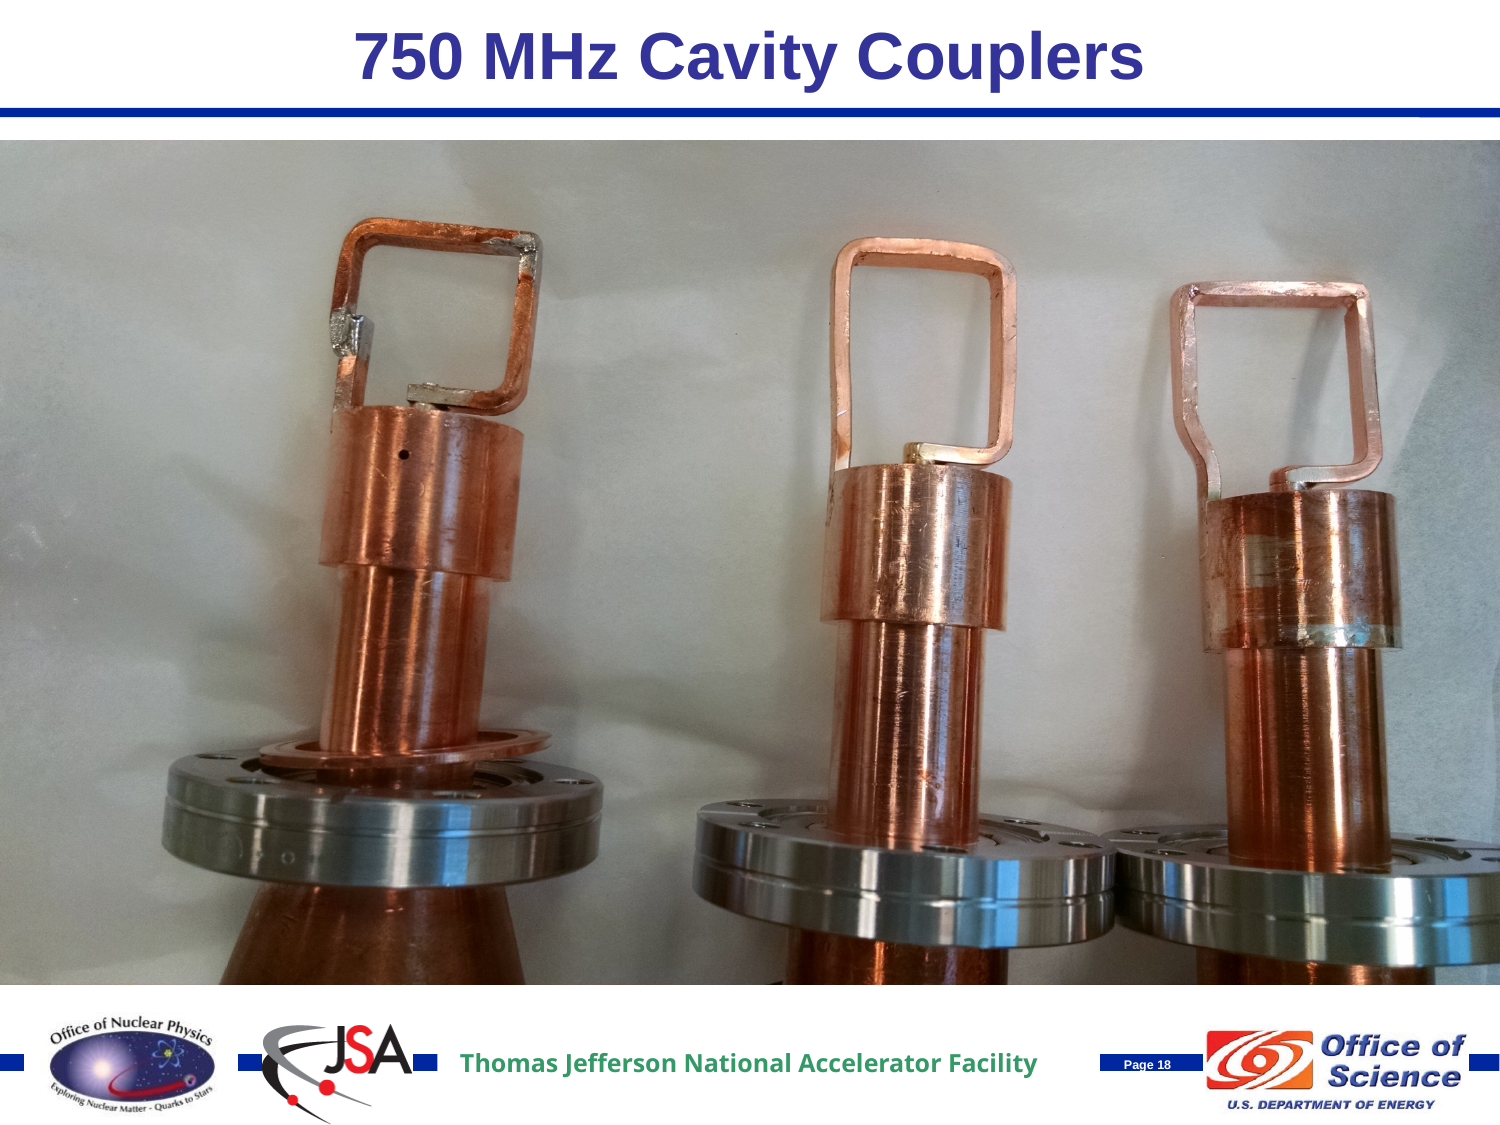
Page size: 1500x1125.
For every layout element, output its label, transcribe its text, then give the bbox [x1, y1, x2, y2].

picture [24, 1012, 238, 1124]
title 750 MHz Cavity Couplers [74, 0, 1426, 106]
picture [262, 1024, 413, 1125]
picture [1203, 1025, 1469, 1114]
picture [0, 139, 1500, 985]
